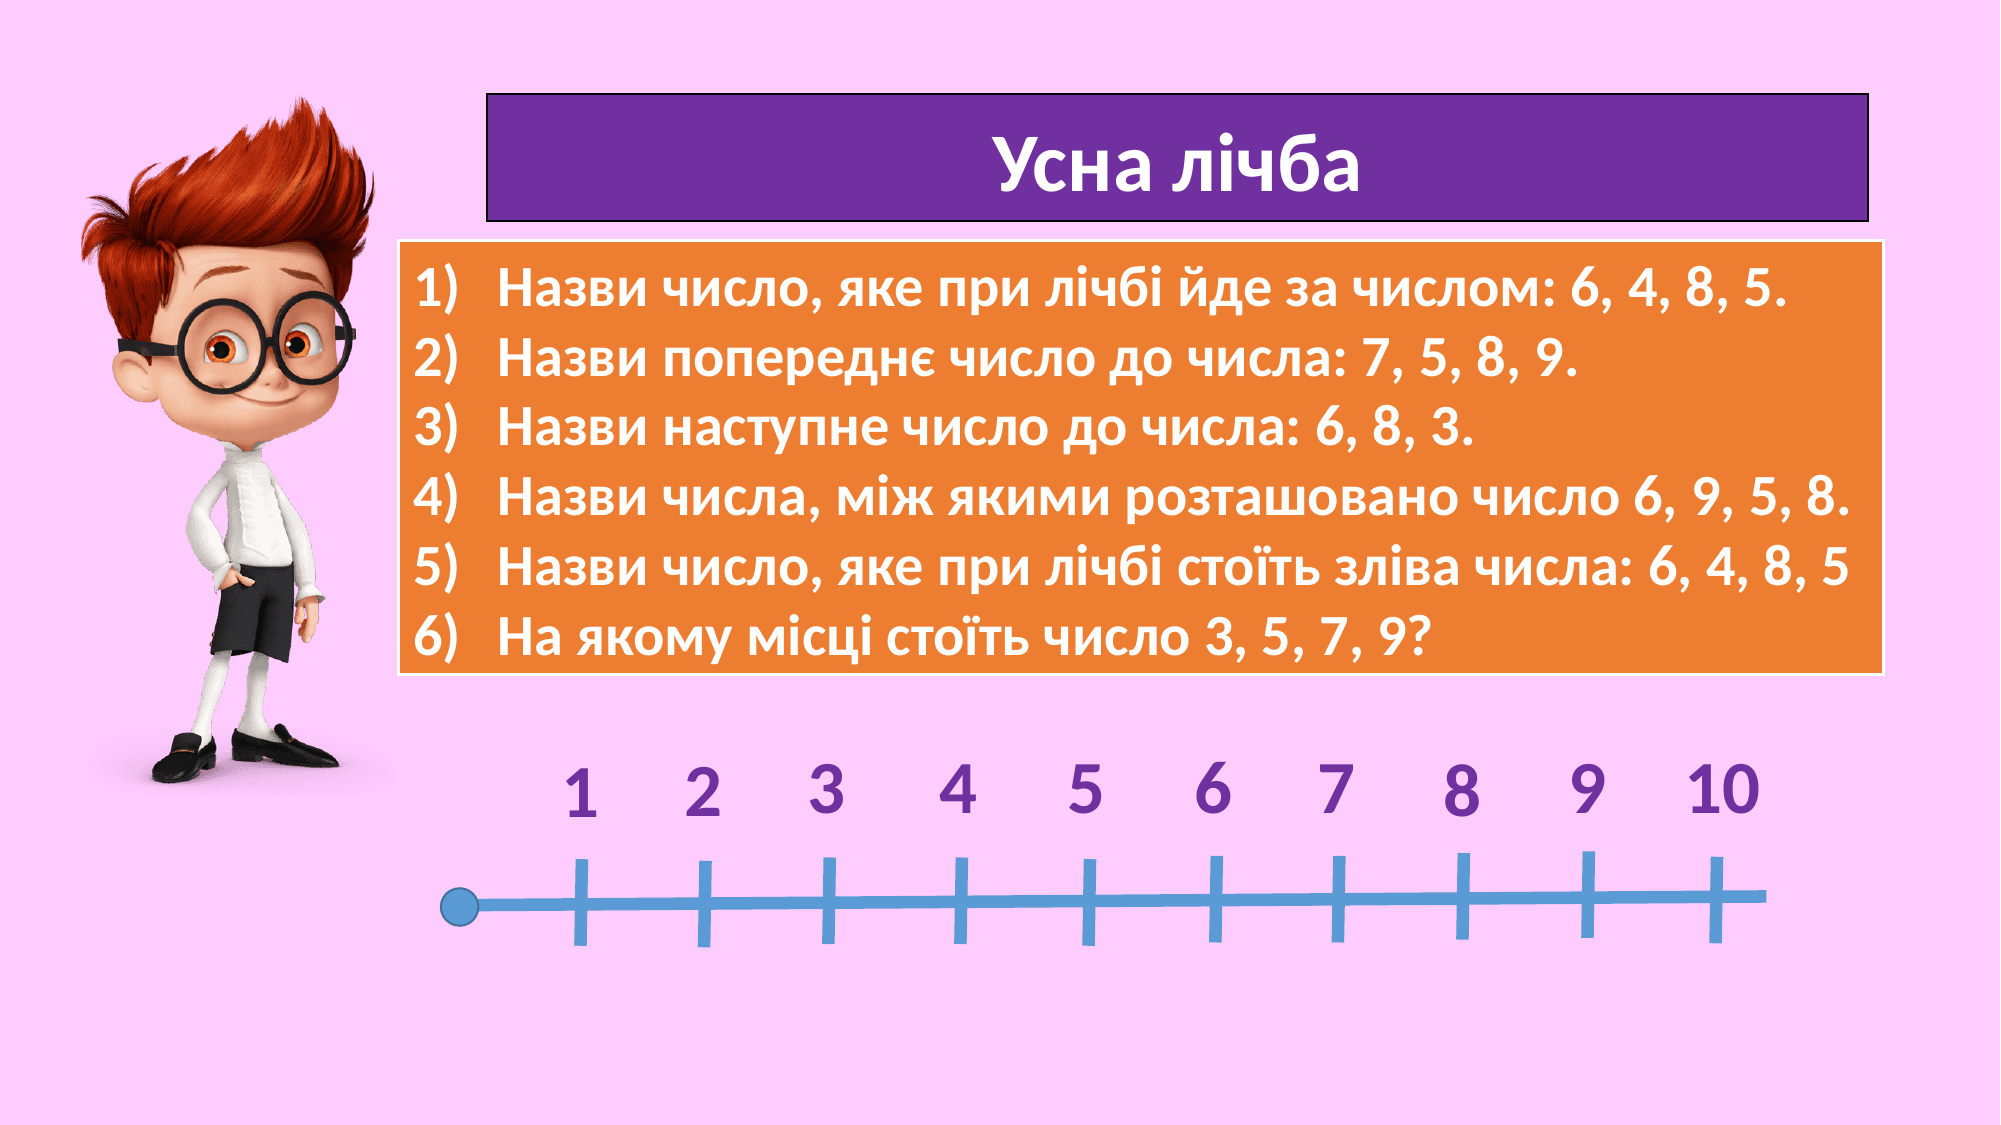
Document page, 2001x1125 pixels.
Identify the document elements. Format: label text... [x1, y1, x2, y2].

picture [81, 94, 399, 795]
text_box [1589, 896, 1715, 906]
text_box 3 [792, 731, 857, 837]
text_box 6 [1179, 731, 1244, 837]
text_box Назви число, яке при лічбі йде за числом: 6, 4, 8, 5. Назви попереднє число до числа: 7, 5, 8, 9. Назви наступне число до числа: 6, 8, 3. Назви числа, між якими розташовано число 6, 9, 5, 8. Назви число, яке при лічбі стоїть зліва числа: 6, 4, 8, 5 На якому місці стоїть число 3, 5, 7, 9? [399, 239, 1885, 676]
text_box [439, 887, 480, 927]
text_box 10 [1669, 731, 1786, 837]
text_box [459, 896, 580, 906]
text_box 2 [670, 734, 735, 839]
text_box 9 [1553, 731, 1618, 837]
text_box 7 [1302, 731, 1367, 837]
text_box 4 [924, 731, 989, 837]
text_box 1 [546, 734, 611, 840]
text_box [1717, 896, 1767, 906]
text_box 8 [1428, 734, 1493, 839]
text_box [582, 896, 1462, 906]
text_box Усна лічба [486, 93, 1869, 222]
text_box 5 [1053, 731, 1118, 837]
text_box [1464, 896, 1587, 906]
